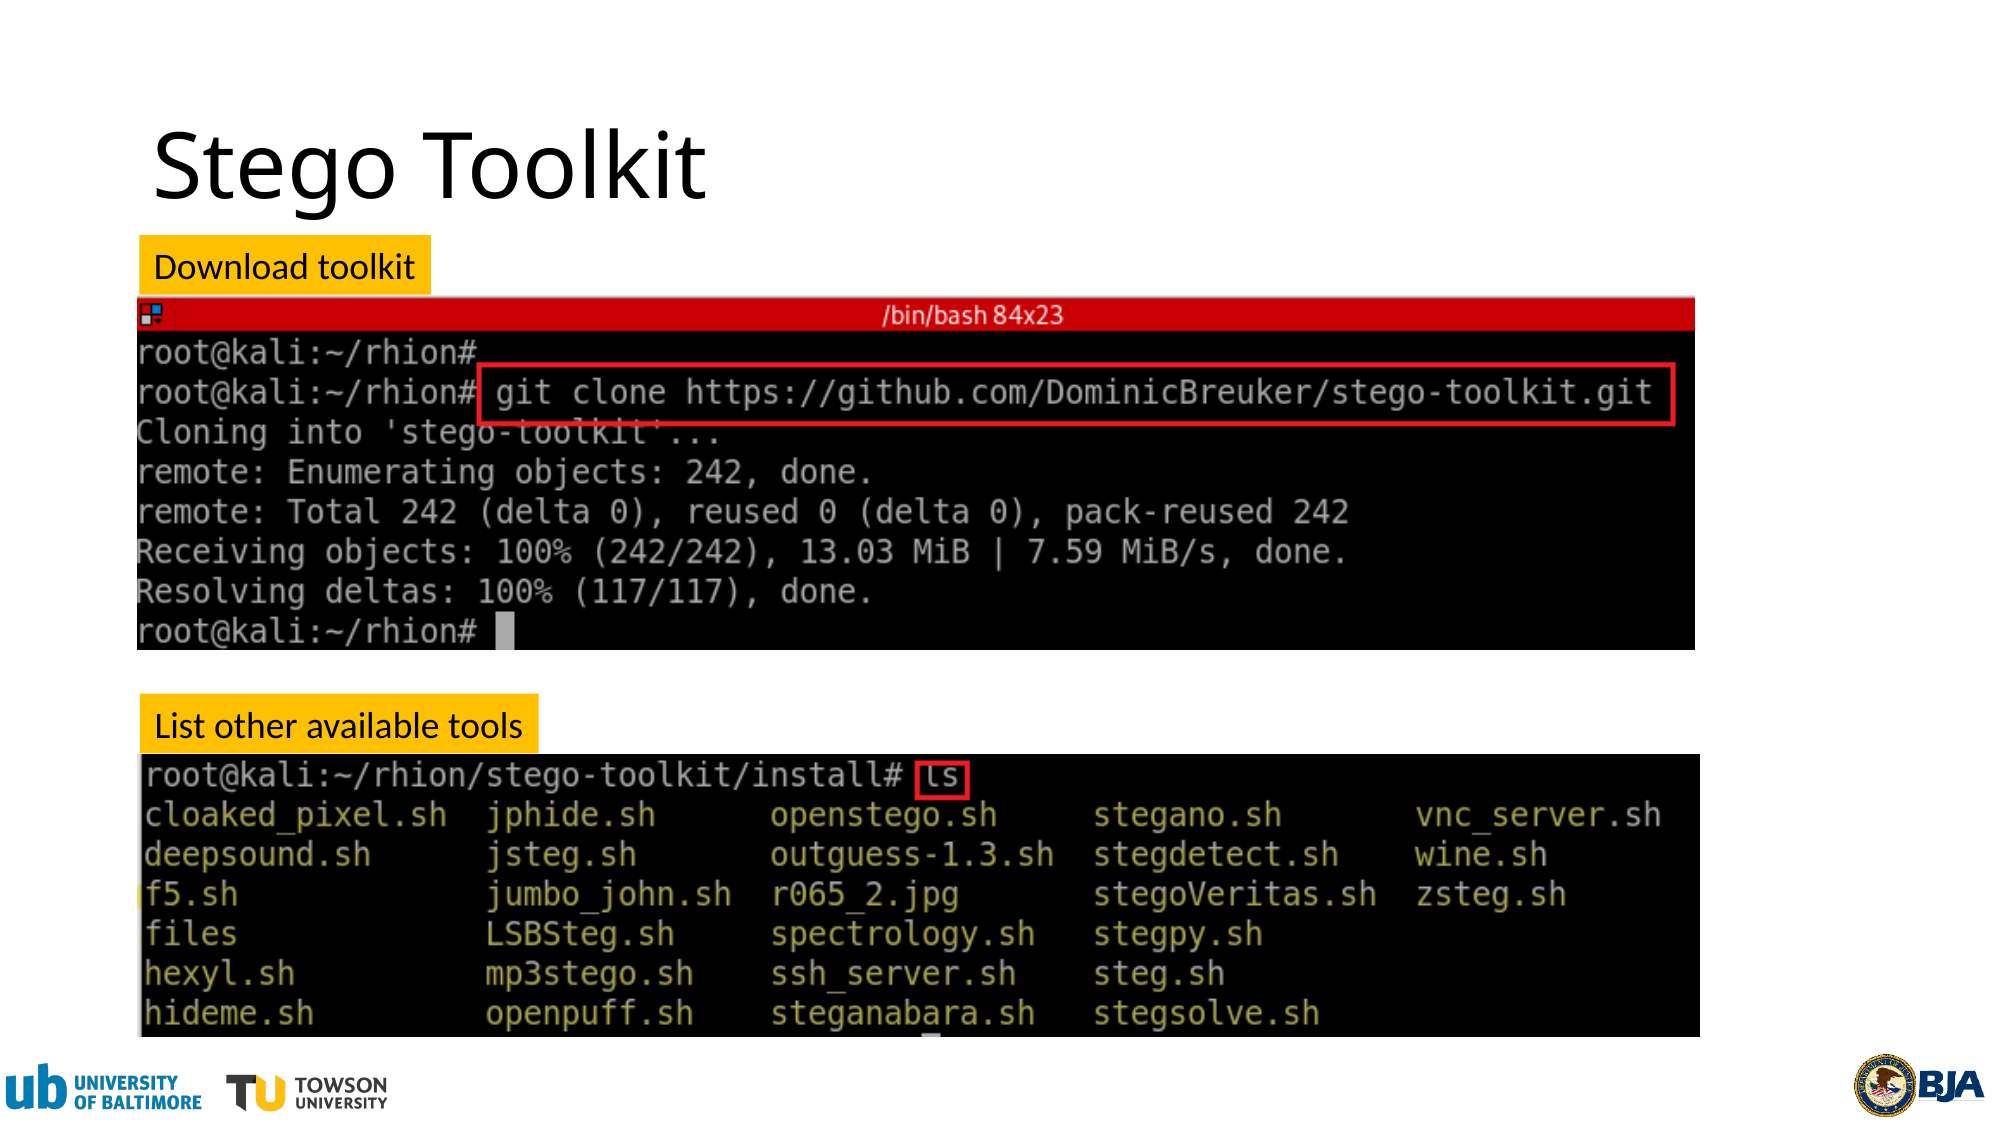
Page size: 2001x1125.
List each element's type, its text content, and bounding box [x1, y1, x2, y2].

title Stego Toolkit [137, 59, 1863, 278]
text_box Download toolkit [139, 235, 431, 295]
text_box List other available tools [139, 693, 539, 754]
picture [1854, 1054, 1986, 1117]
picture [137, 295, 1695, 650]
picture [0, 754, 1700, 1125]
